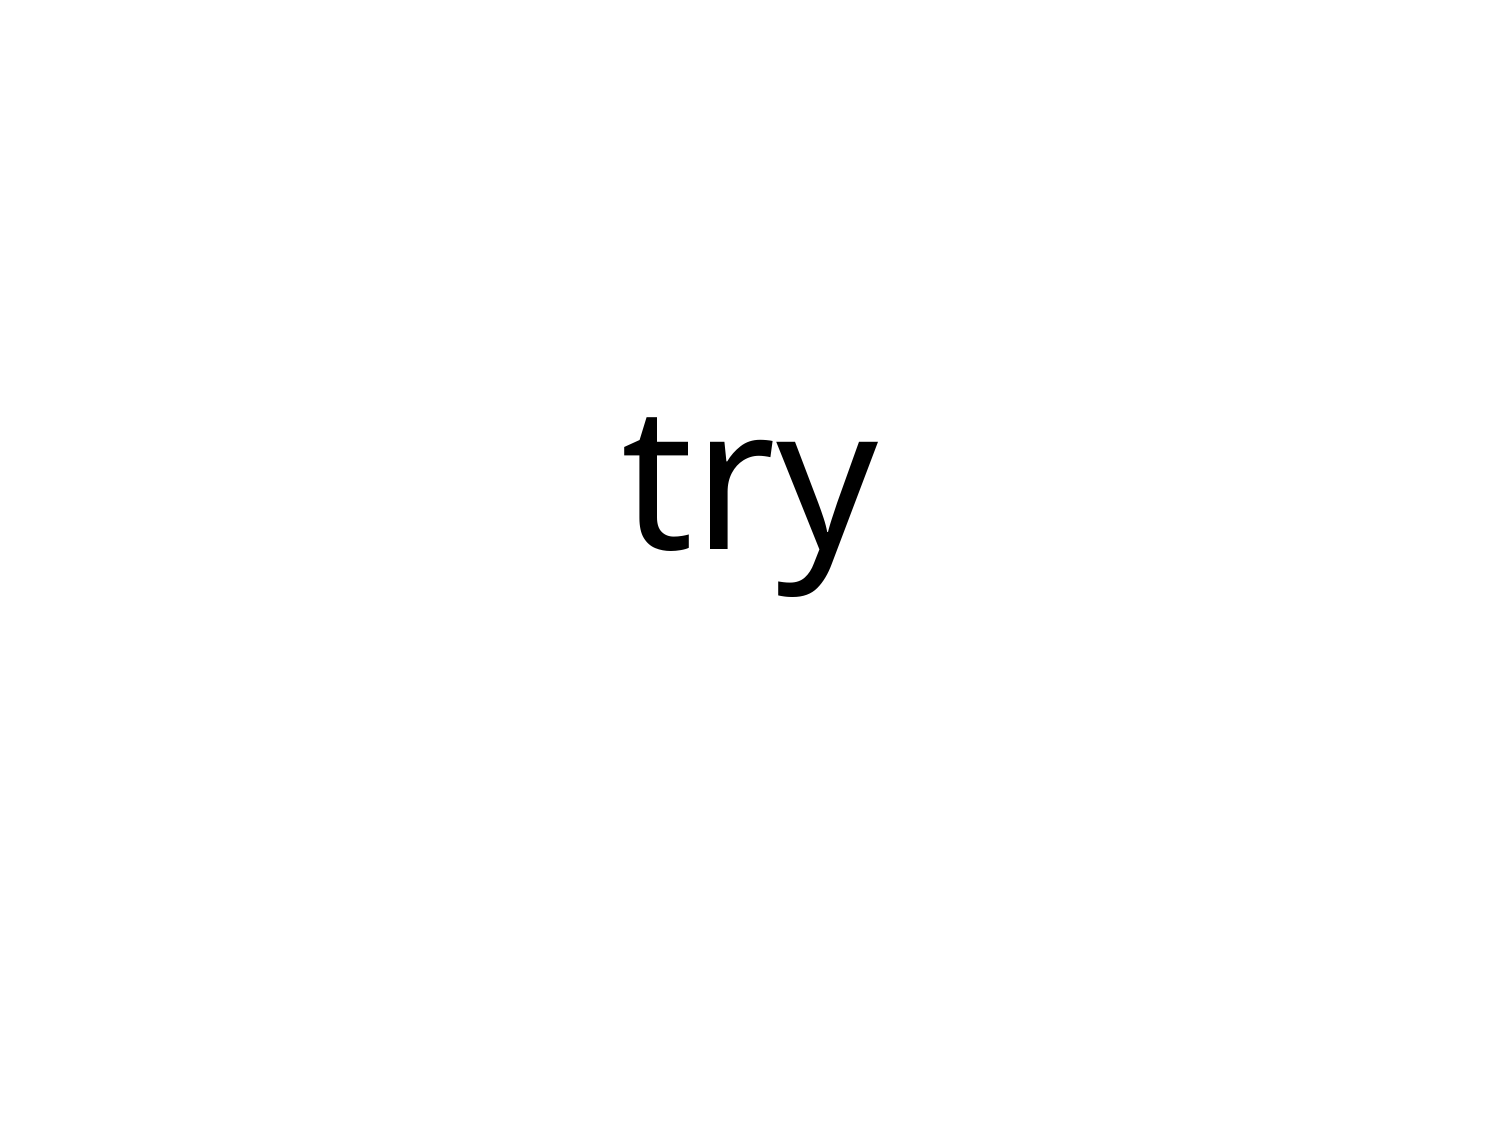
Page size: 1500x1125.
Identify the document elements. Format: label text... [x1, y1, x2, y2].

title try [112, 349, 1388, 591]
